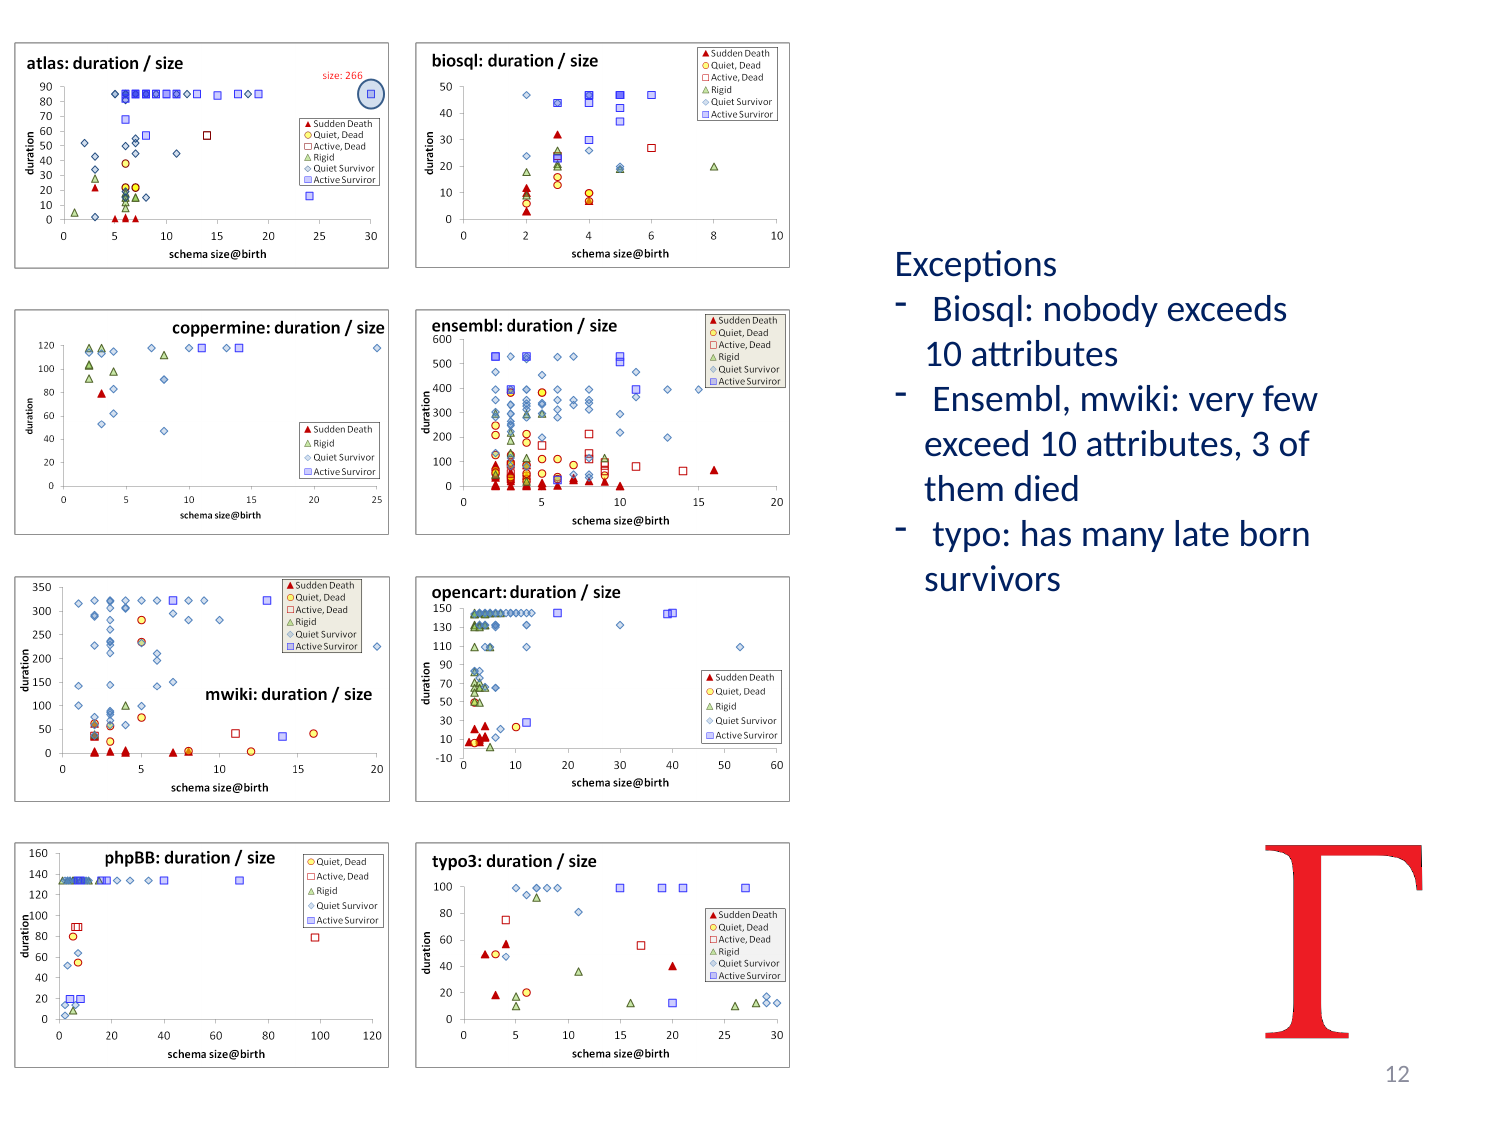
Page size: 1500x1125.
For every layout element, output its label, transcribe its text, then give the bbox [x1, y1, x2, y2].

picture [1257, 833, 1429, 1049]
footer [76, 1042, 988, 1103]
slide_number 12 [1074, 1042, 1425, 1103]
picture [0, 42, 805, 1078]
text_box Exceptions Biosql: nobody exceeds 10 attributes Ensembl, mwiki: very few exceed 10 attributes, 3 of them died typo: has many late born survivors [879, 231, 1341, 607]
